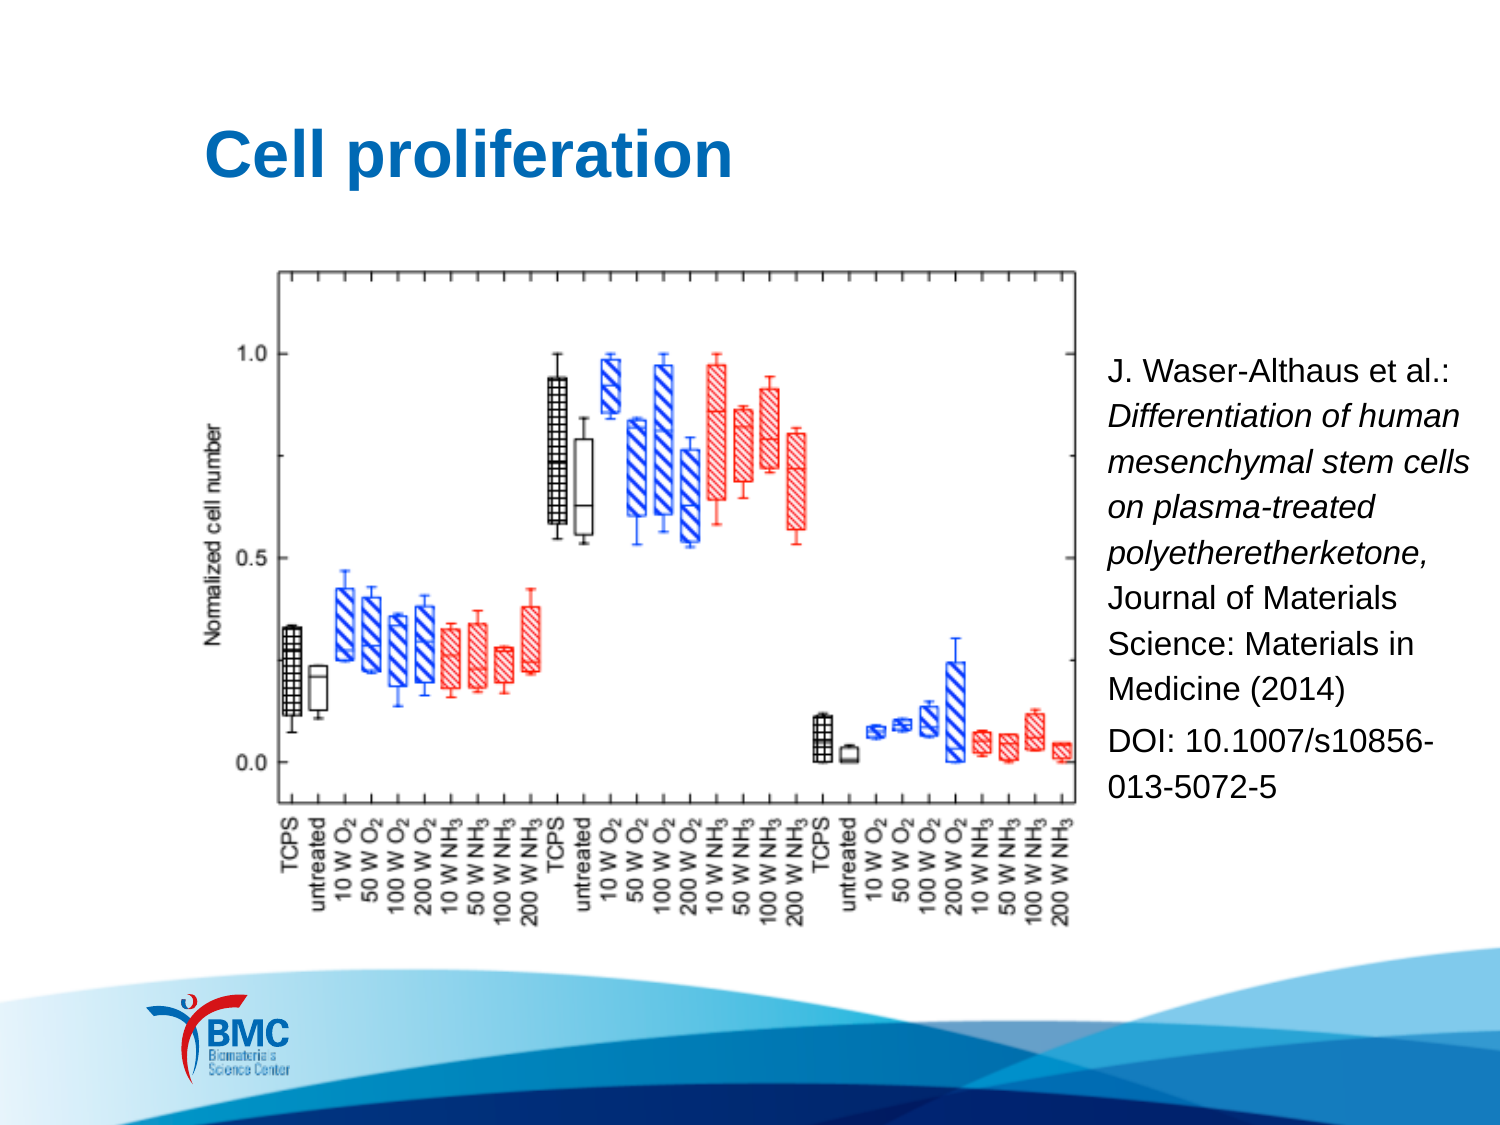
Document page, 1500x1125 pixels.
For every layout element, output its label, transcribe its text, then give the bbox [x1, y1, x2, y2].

text_box J. Waser-Althaus et al.: Differentiation of human mesenchymal stem cells on plasma-treated polyetheretherketone, Journal of Materials Science: Materials in Medicine (2014) DOI: 10.1007/s10856-013-5072-5 [1120, 336, 1500, 865]
picture [0, 210, 1500, 1125]
text_box Cell proliferation [189, 103, 1420, 291]
